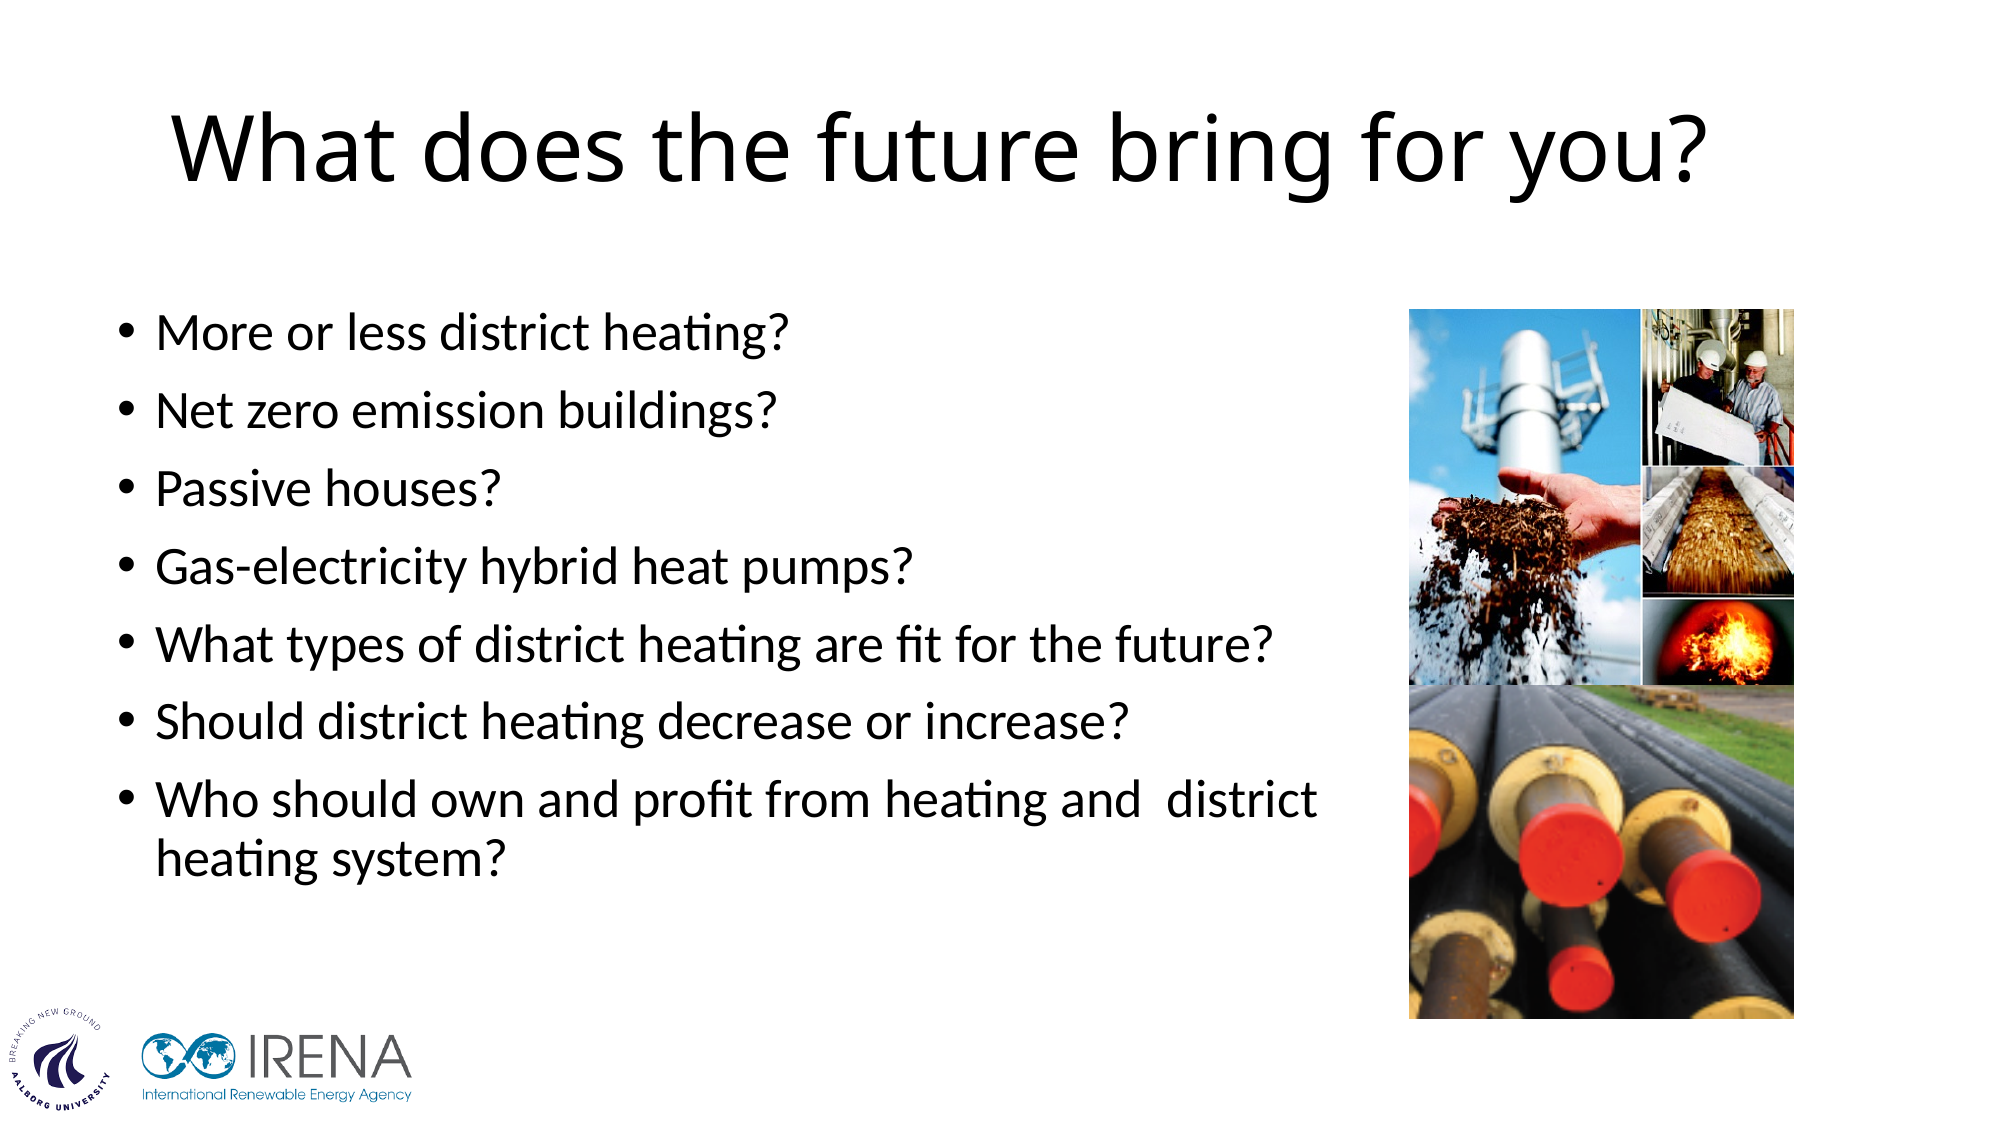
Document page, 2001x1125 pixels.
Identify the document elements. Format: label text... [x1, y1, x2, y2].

picture [0, 1000, 118, 1118]
picture [1409, 309, 1794, 1019]
list More or less district heating? Net zero emission buildings? Passive houses? Gas-electricity hybrid heat pumps? What types of district heating are fit for the future? Should district heating decrease or increase? Who should own and profit from heating and district heating system? [102, 296, 1357, 908]
picture [137, 1029, 414, 1103]
title What does the future bring for you? [155, 57, 2000, 246]
